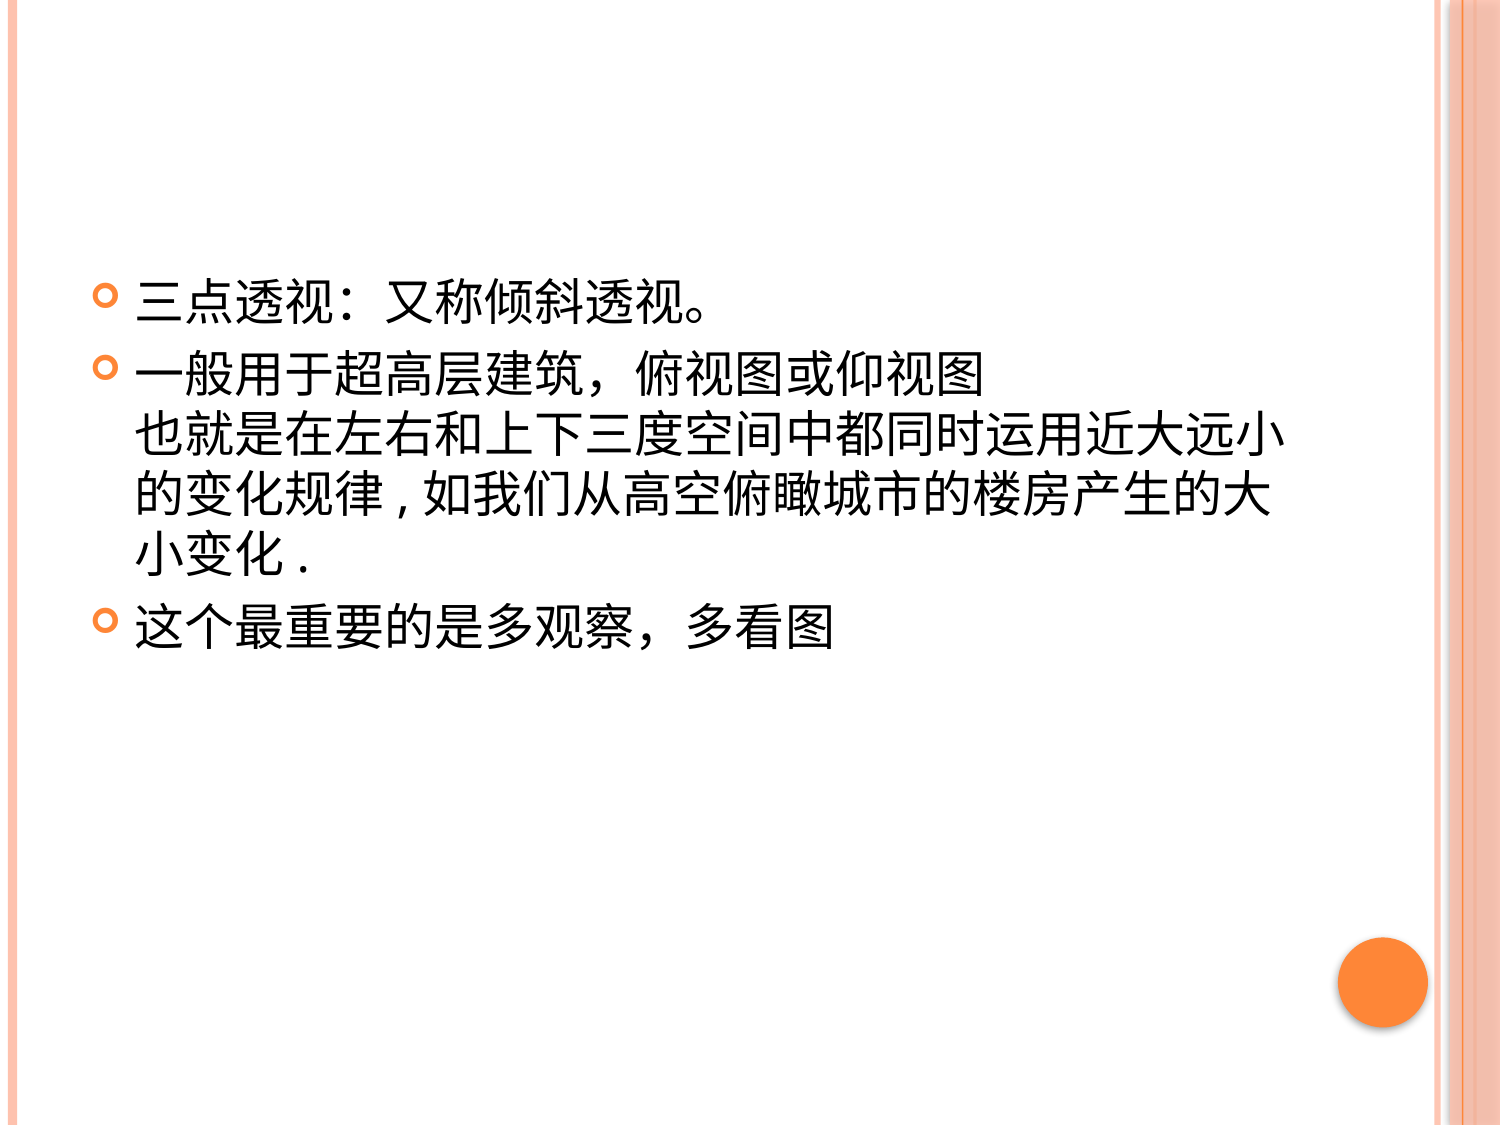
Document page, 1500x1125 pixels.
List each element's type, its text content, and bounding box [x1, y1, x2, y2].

list 三点透视：又称倾斜透视。 一般用于超高层建筑，俯视图或仰视图 也就是在左右和上下三度空间中都同时运用近大远小的变化规律,如我们从高空俯瞰城市的楼房产生的大小变化. 这个最重要的是多观察，多看图 [75, 262, 1300, 1062]
